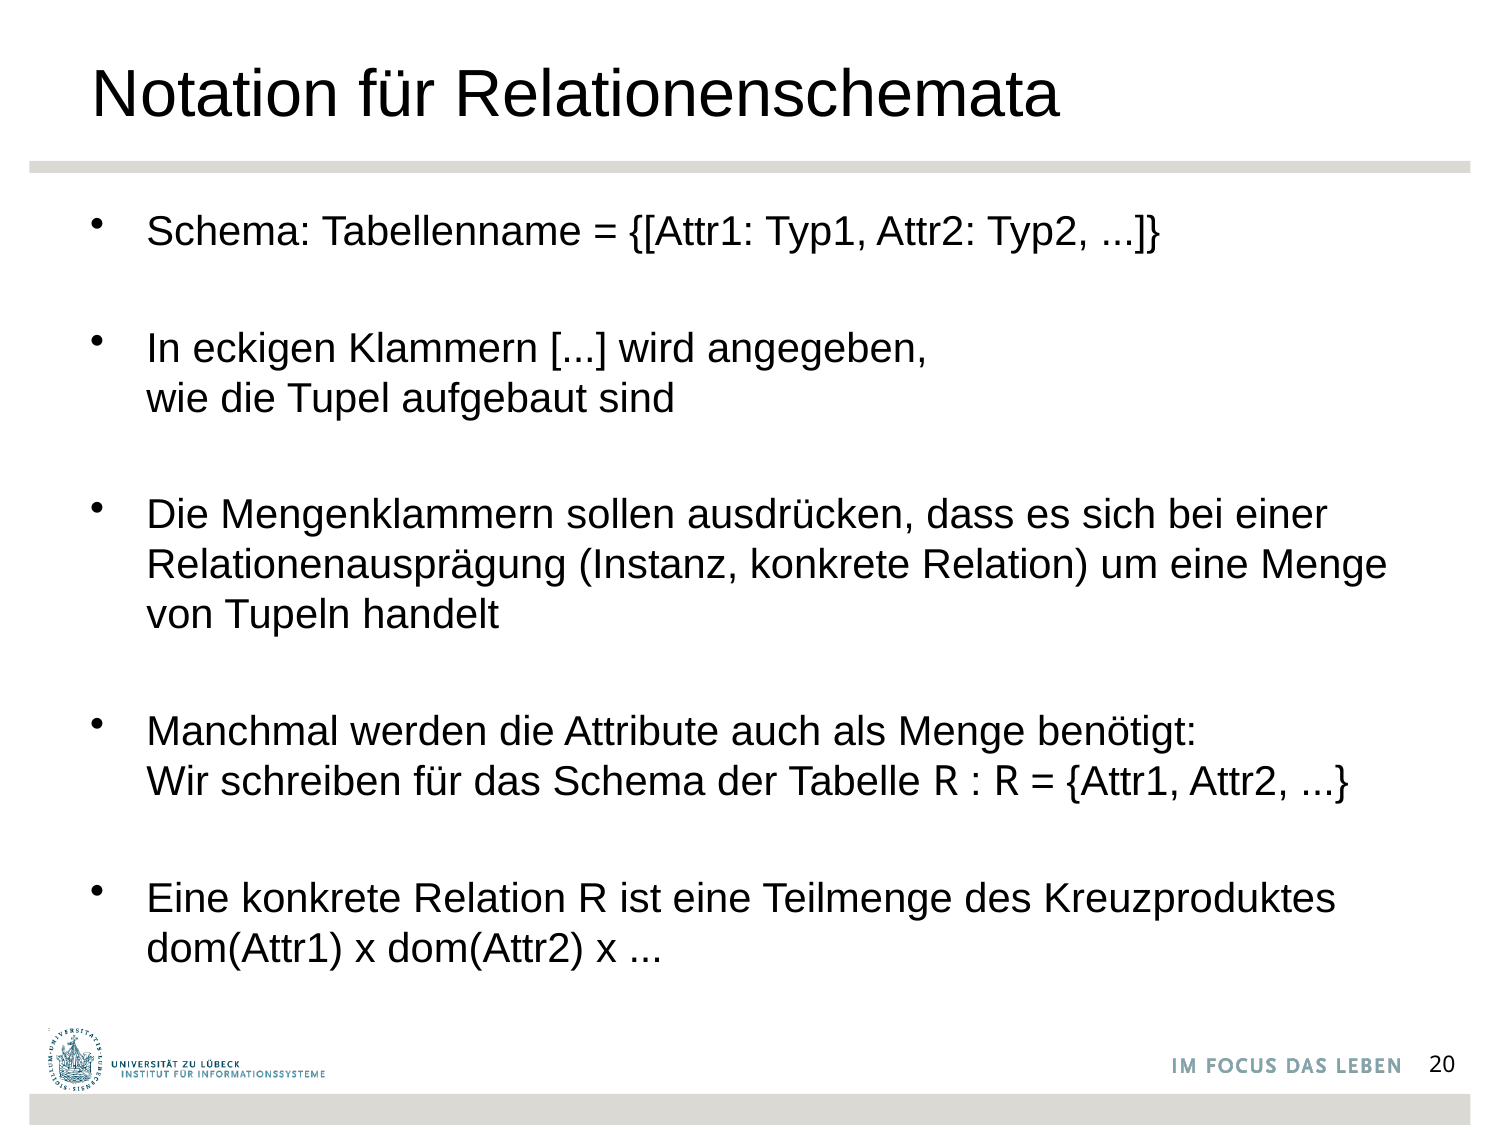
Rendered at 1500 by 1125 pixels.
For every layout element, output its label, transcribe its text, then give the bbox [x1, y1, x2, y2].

picture [1173, 1058, 1305, 1073]
slide_number 20 [1305, 1050, 1471, 1083]
list Schema: Tabellenname = {[Attr1: Typ1, Attr2: Typ2, ...]} In eckigen Klammern [...] wird angegeben, wie die Tupel aufgebaut sind Die Mengenklammern sollen ausdrücken, dass es sich bei einer Relationenausprägung (Instanz, konkrete Relation) um eine Menge von Tupeln handelt Manchmal werden die Attribute auch als Menge benötigt: Wir schreiben für das Schema der Tabelle R : R = {Attr1, Attr2, ...} Eine konkrete Relation R ist eine Teilmenge des Kreuzproduktes dom(Attr1) x dom(Attr2) x ... [75, 196, 1425, 1012]
title Notation für Relationenschemata [76, 42, 1427, 126]
